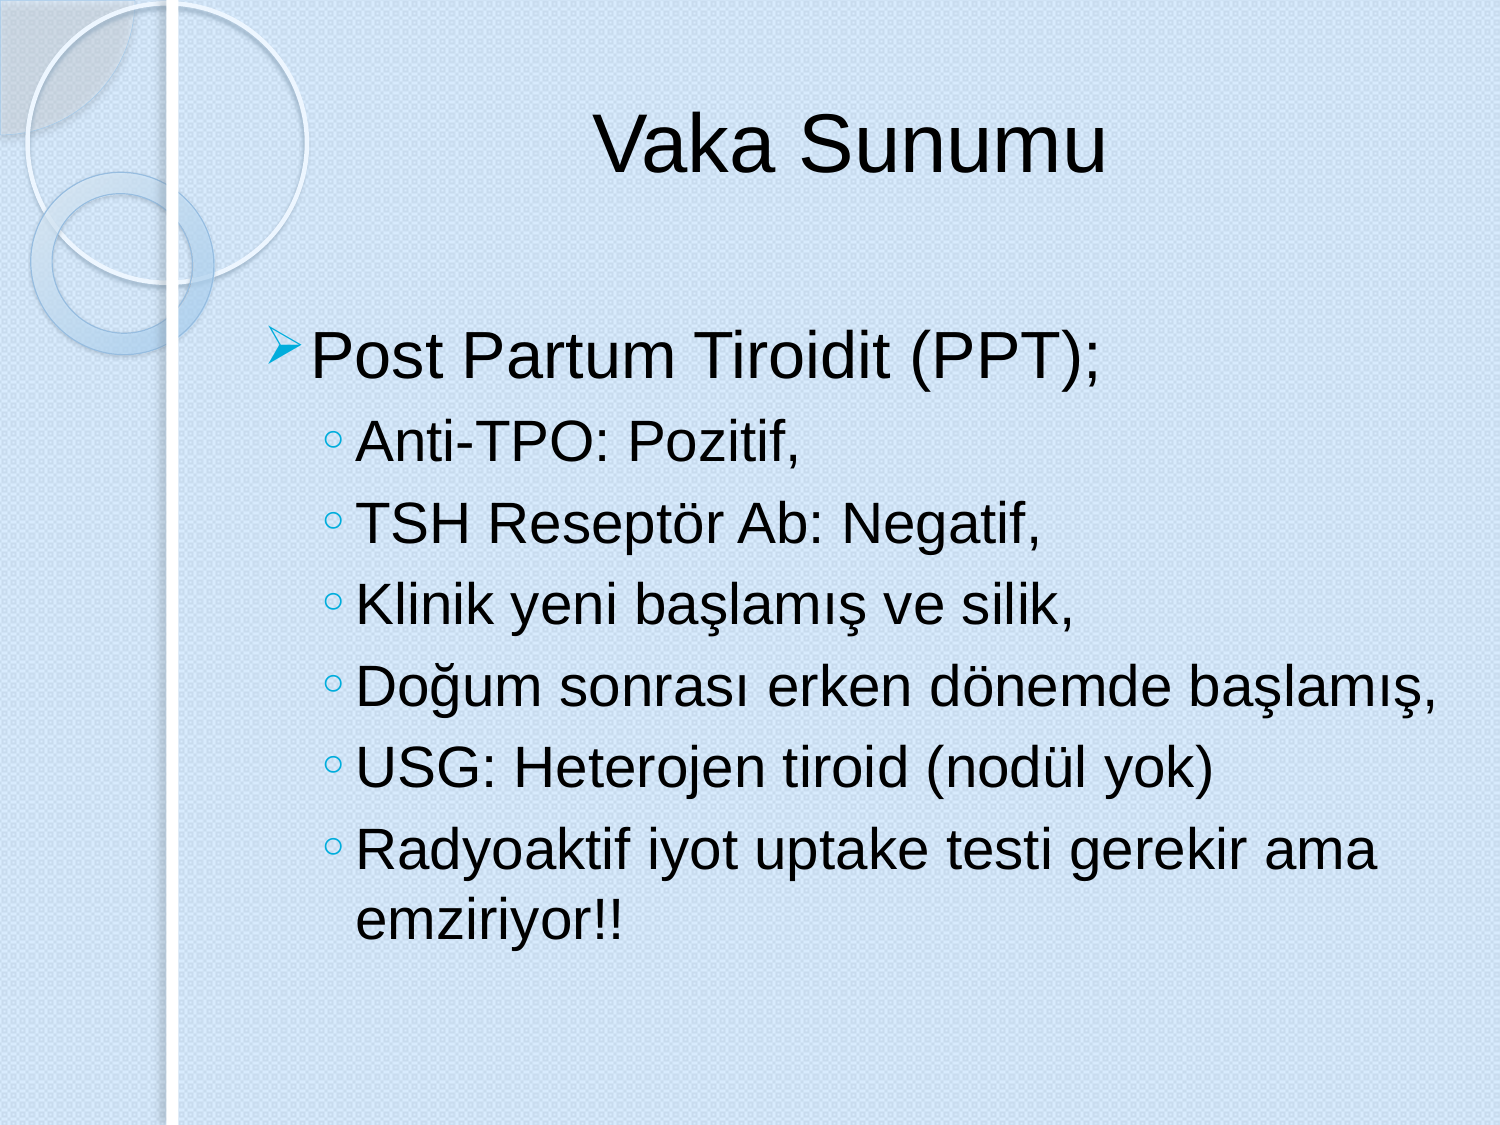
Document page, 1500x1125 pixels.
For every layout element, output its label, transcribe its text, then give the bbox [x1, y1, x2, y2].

list Post Partum Tiroidit (PPT); Anti-TPO: Pozitif, TSH Reseptör Ab: Negatif, Klinik yeni başlamış ve silik, Doğum sonrası erken dönemde başlamış, USG: Heterojen tiroid (nodül yok) Radyoaktif iyot uptake testi gerekir ama emziriyor!! [235, 304, 1466, 985]
title Vaka Sunumu [235, 45, 1466, 233]
